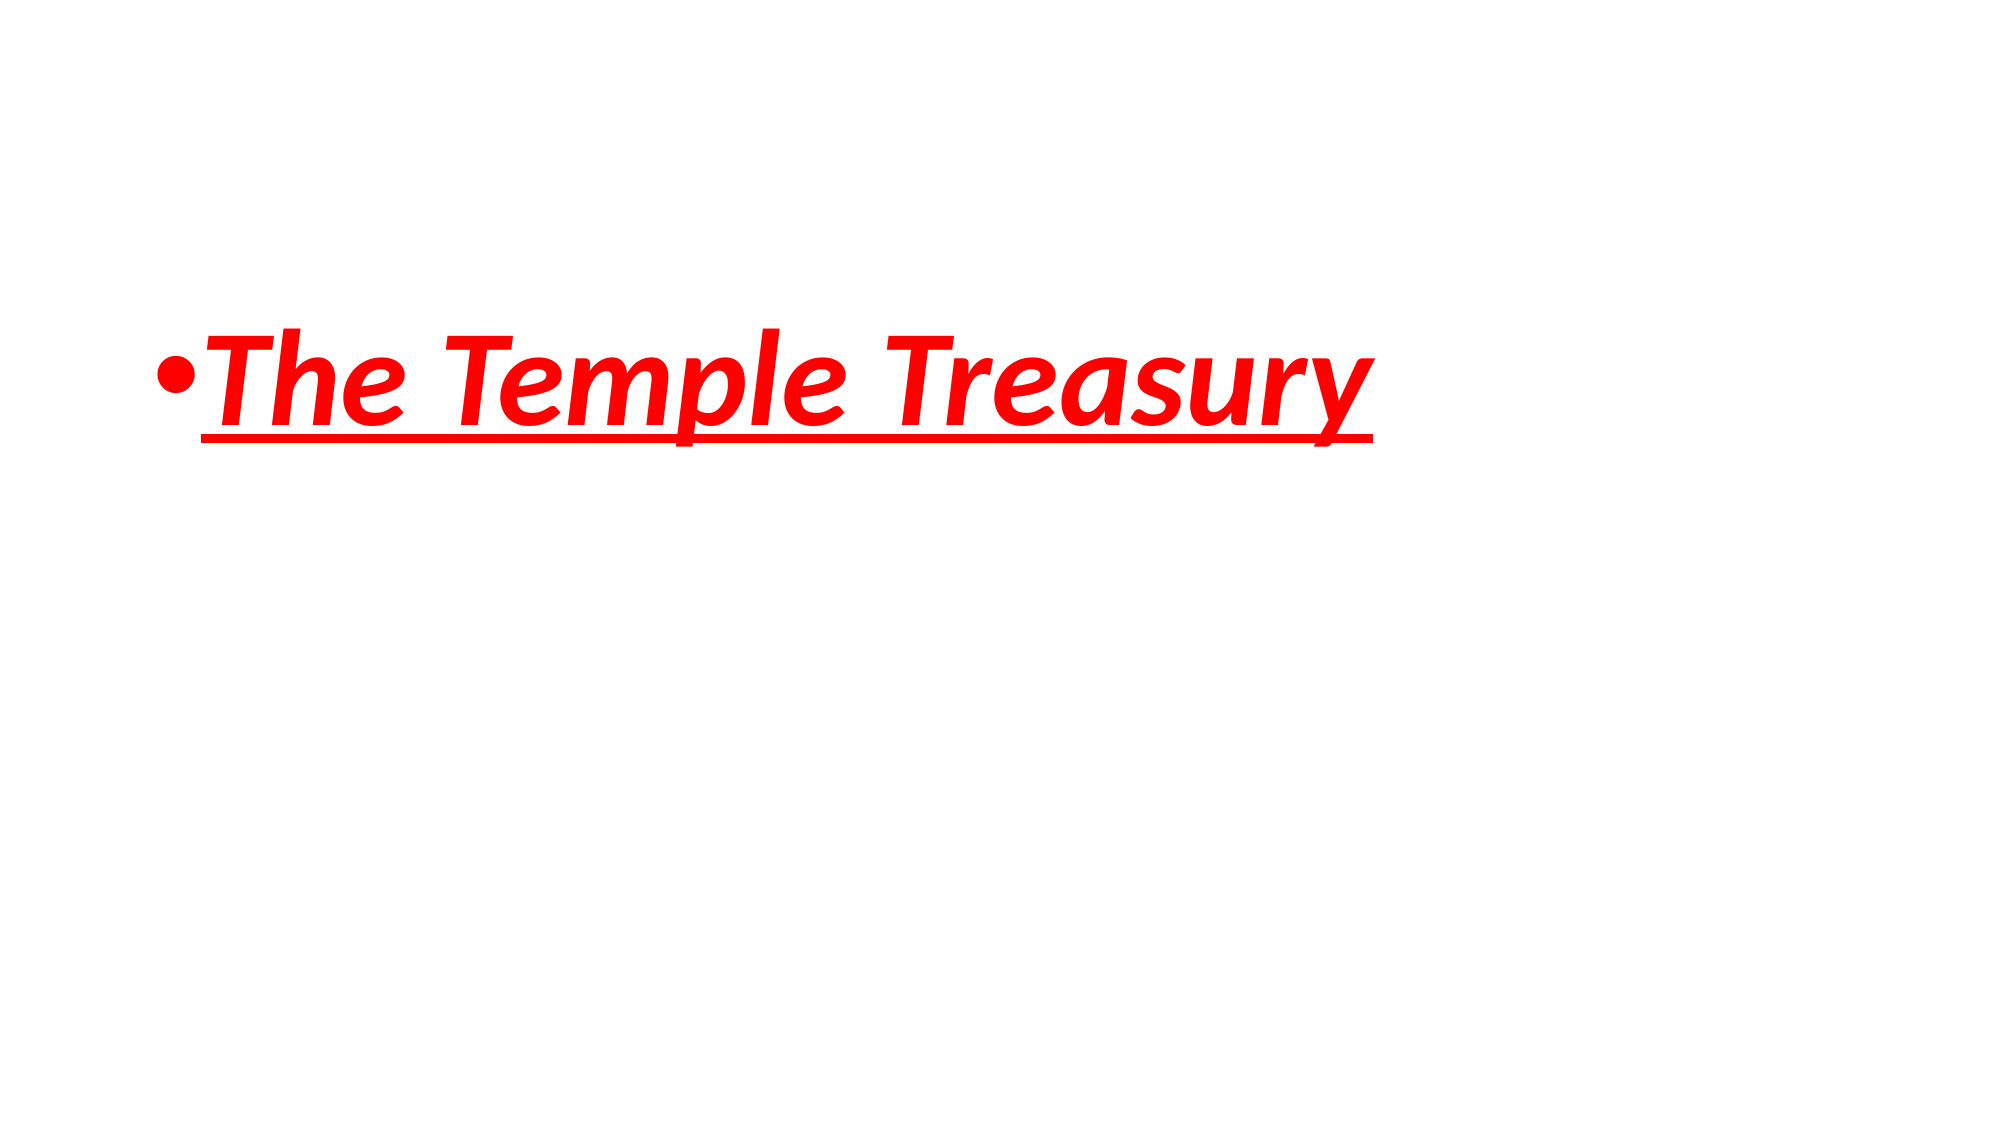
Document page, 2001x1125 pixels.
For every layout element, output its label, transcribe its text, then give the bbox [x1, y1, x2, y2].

list The Temple Treasury [137, 299, 1863, 1014]
